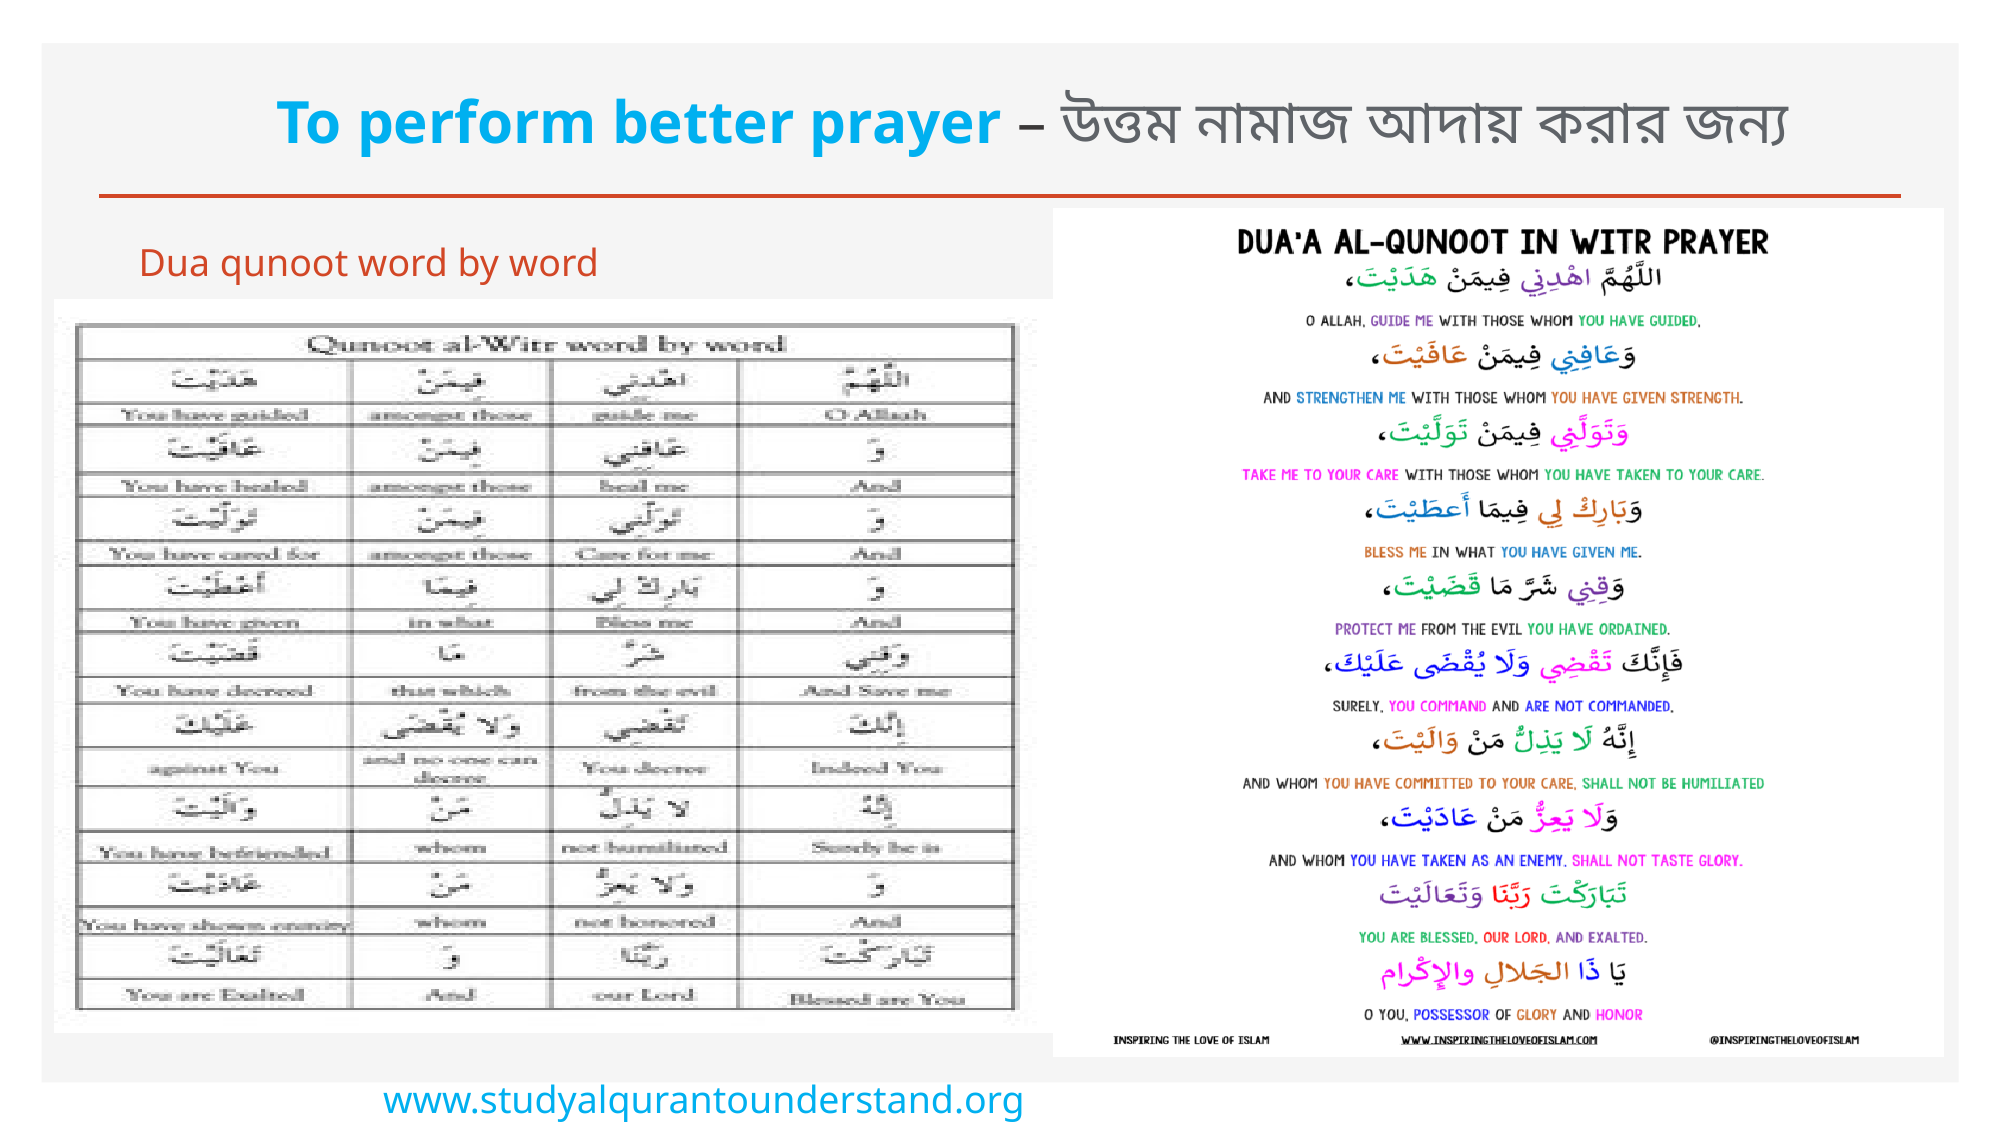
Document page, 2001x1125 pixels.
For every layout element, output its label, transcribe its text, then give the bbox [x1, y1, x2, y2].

list Dua qunoot word by word [26, 208, 1972, 1094]
picture [54, 208, 1944, 1057]
text_box www.studyalqurantounderstand.org/ [368, 1068, 1054, 1125]
title To perform better prayer – উত্তম নামাজ আদায় করার জন্য [200, 52, 1813, 163]
